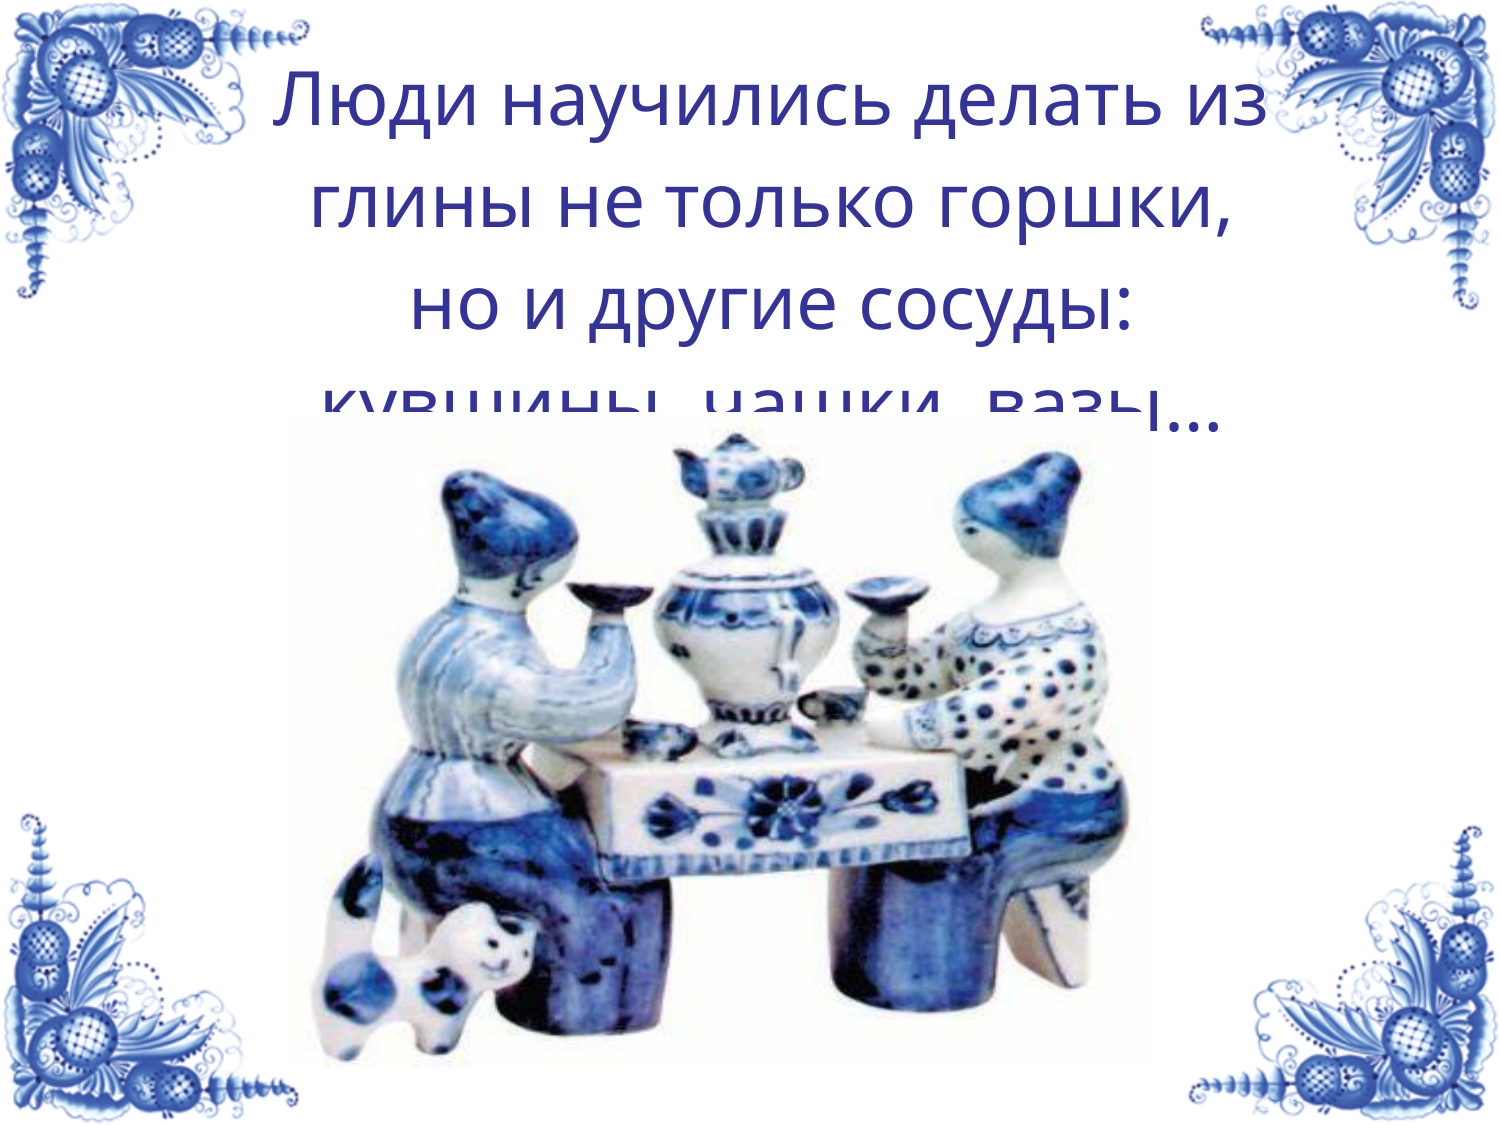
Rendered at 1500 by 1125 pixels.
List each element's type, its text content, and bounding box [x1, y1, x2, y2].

picture [1185, 823, 1500, 1125]
picture [0, 0, 315, 302]
picture [0, 412, 1151, 1125]
picture [1198, 0, 1500, 315]
text_box Люди научились делать из глины не только горшки, но и другие сосуды: кувшины, чашки, вазы… [187, 37, 1300, 513]
